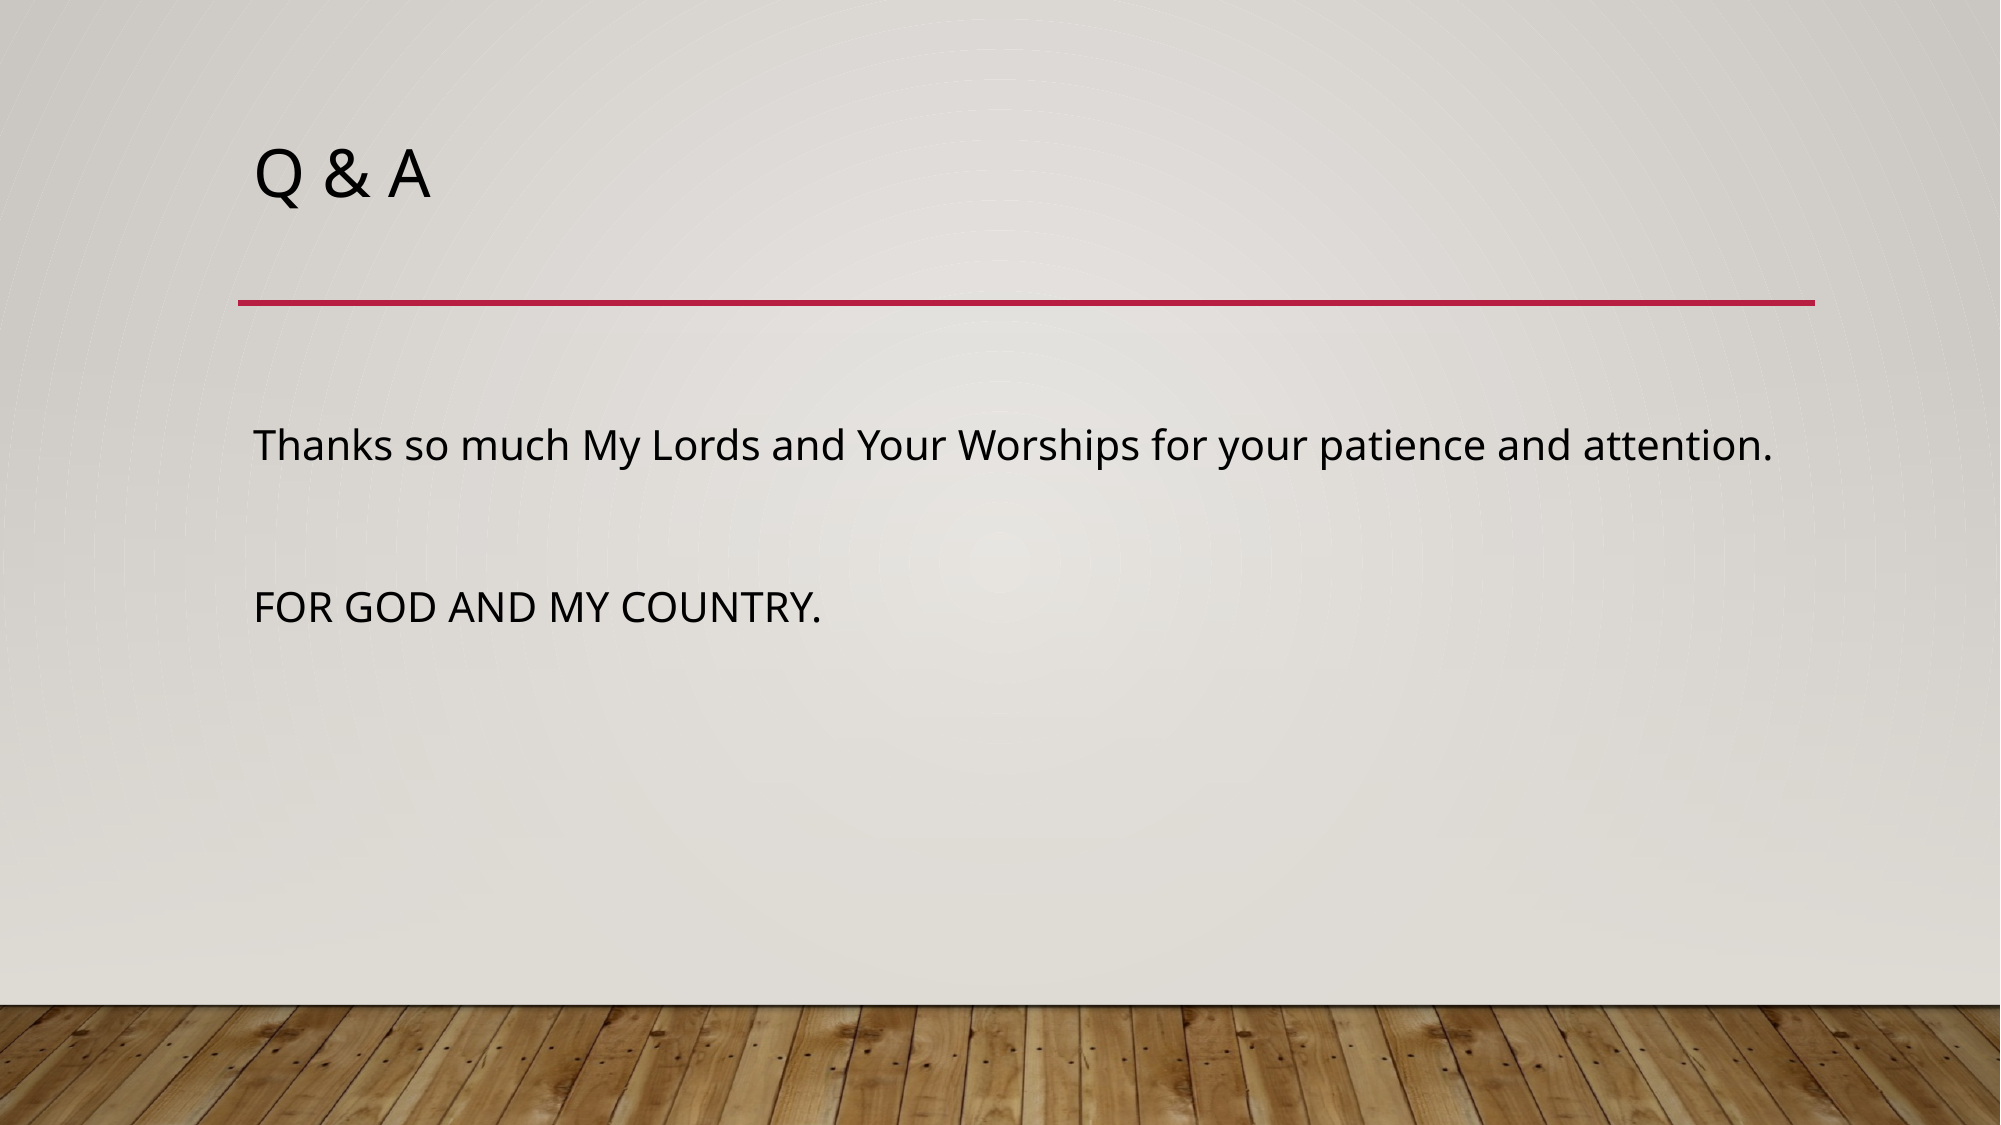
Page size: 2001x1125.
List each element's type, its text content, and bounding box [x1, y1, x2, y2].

picture [0, 1005, 2000, 1125]
title Q & A [238, 131, 1814, 305]
list Thanks so much My Lords and Your Worships for your patience and attention. FOR GOD AND MY COUNTRY. [238, 330, 1814, 897]
